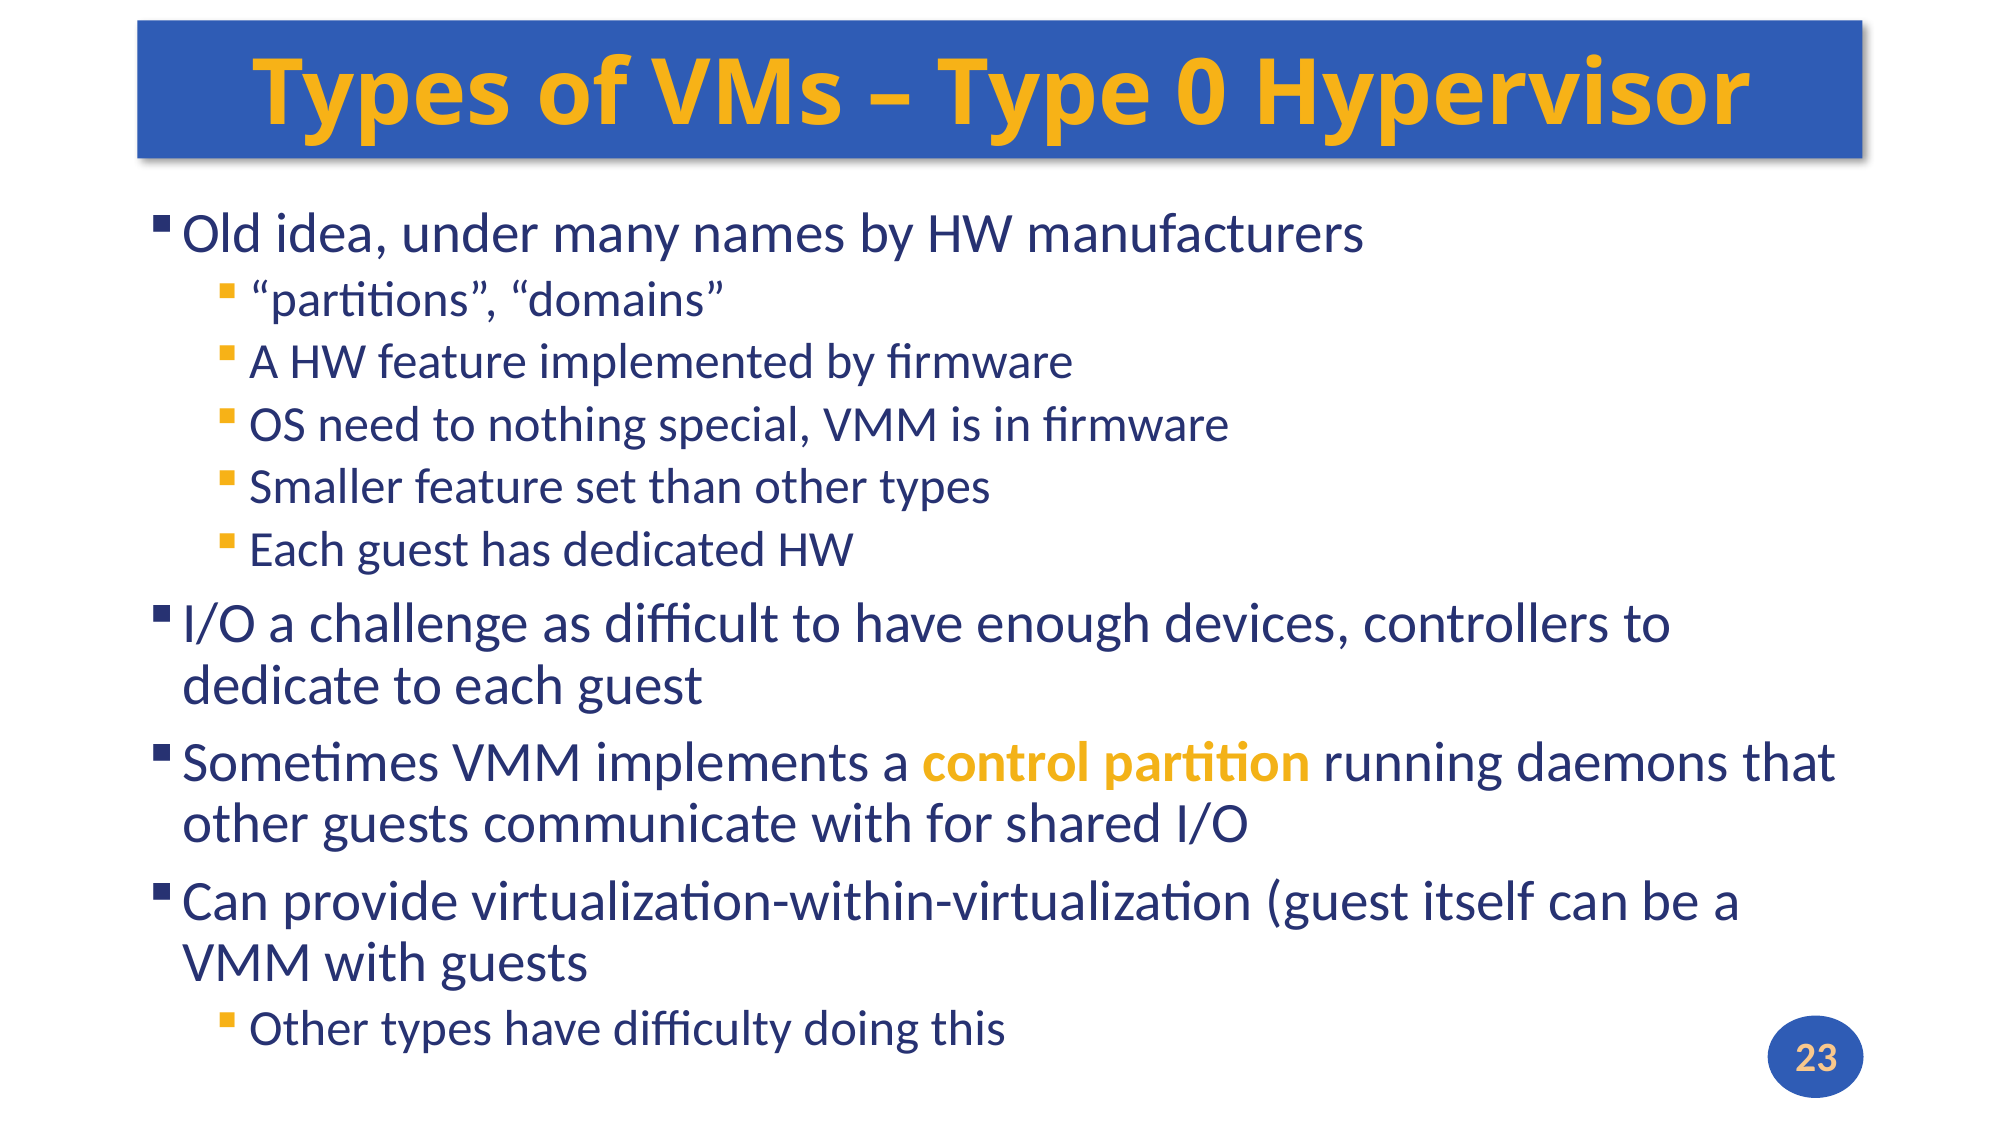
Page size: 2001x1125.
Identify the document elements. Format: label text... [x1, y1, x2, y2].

title Types of VMs – Type 0 Hypervisor [133, 18, 1860, 158]
list Old idea, under many names by HW manufacturers “partitions”, “domains” A HW feature implemented by firmware OS need to nothing special, VMM is in firmware Smaller feature set than other types Each guest has dedicated HW I/O a challenge as difficult to have enough devices, controllers to dedicate to each guest Sometimes VMM implements a control partition running daemons that other guests communicate with for shared I/O Can provide virtualization-within-virtualization (guest itself can be a VMM with guests Other types have difficulty doing this [133, 195, 1860, 1065]
slide_number 23 [1767, 1015, 1866, 1095]
